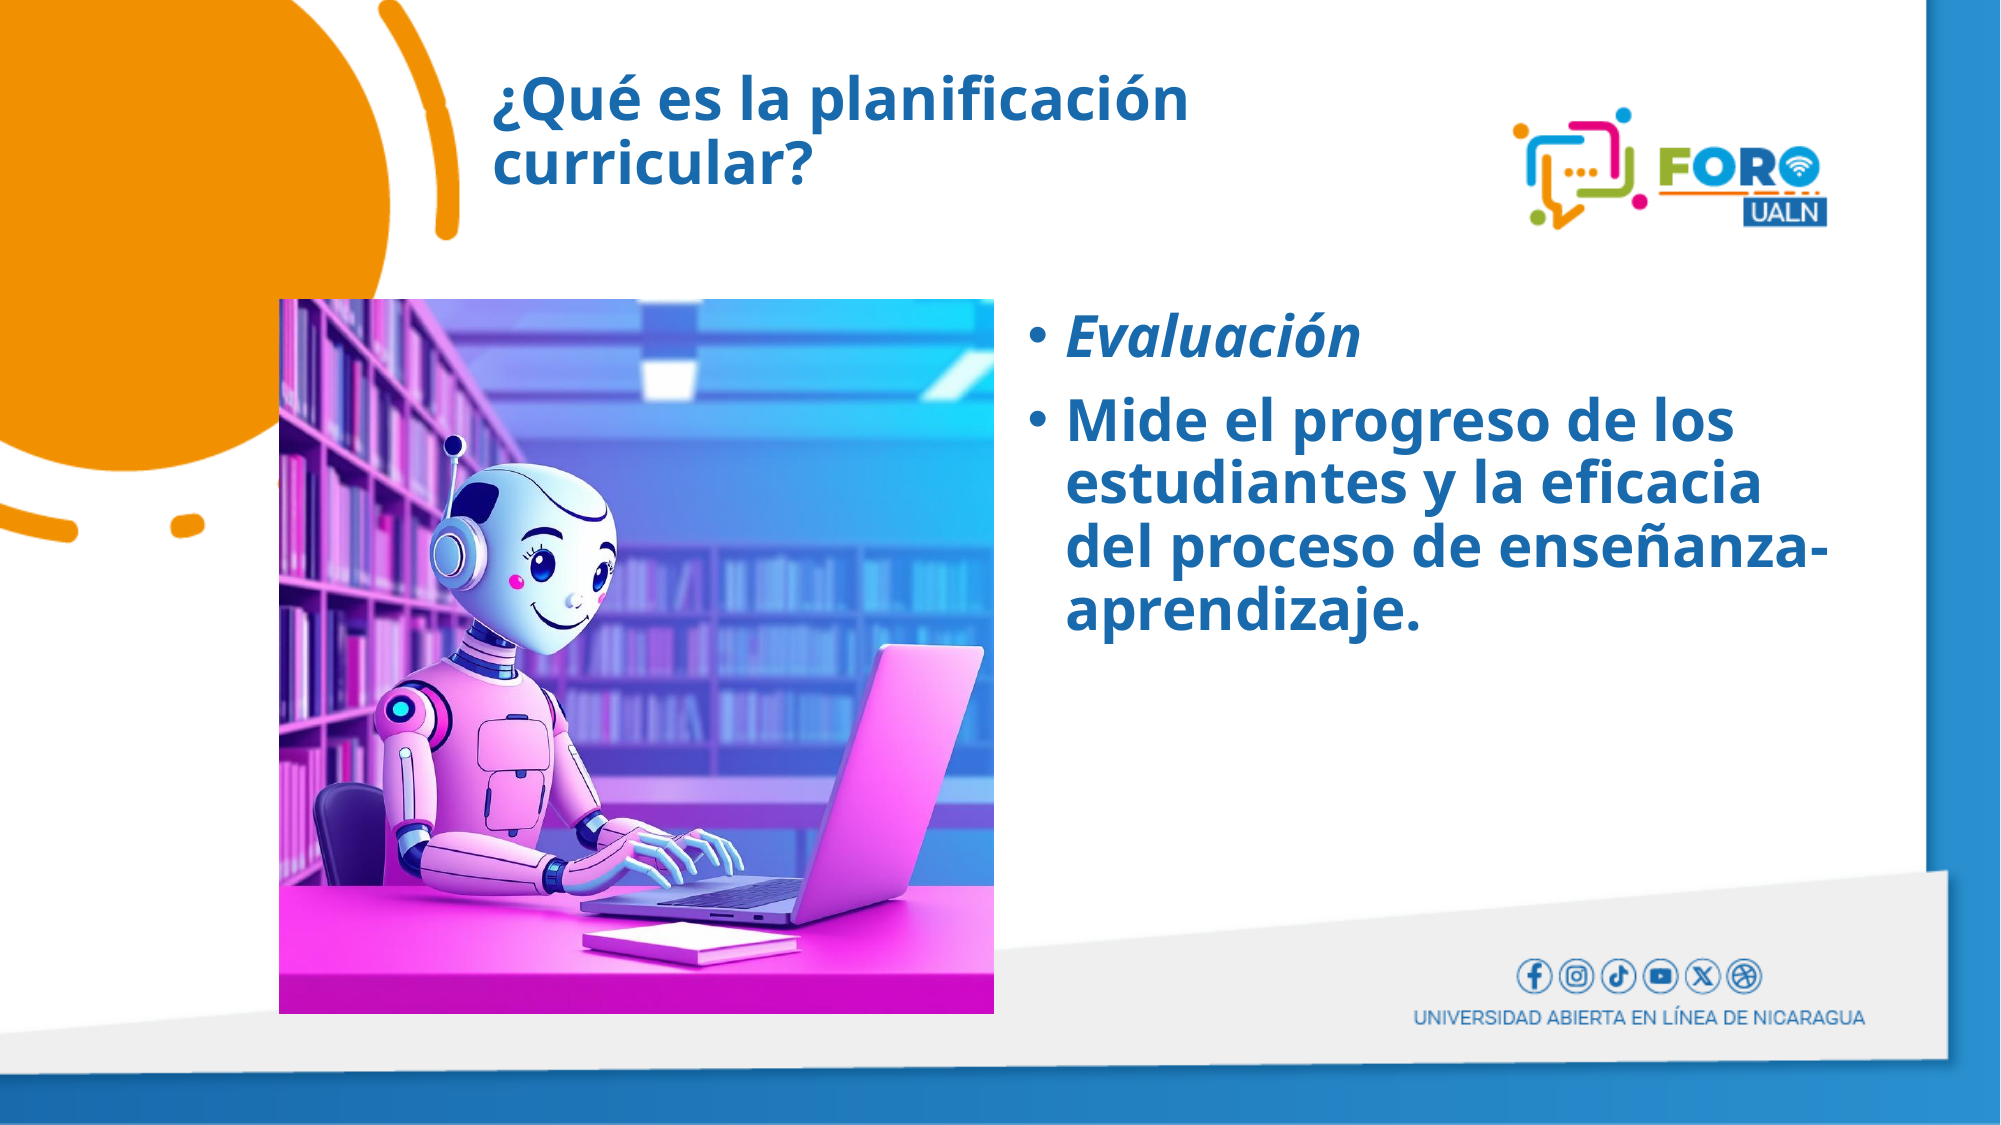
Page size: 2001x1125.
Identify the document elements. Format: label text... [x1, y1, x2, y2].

list Evaluación Mide el progreso de los estudiantes y la eficacia del proceso de enseñanza-aprendizaje. [1012, 299, 1863, 1014]
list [279, 299, 994, 1014]
title ¿Qué es la planificación curricular? [477, 59, 1510, 278]
picture [0, 0, 2001, 1125]
